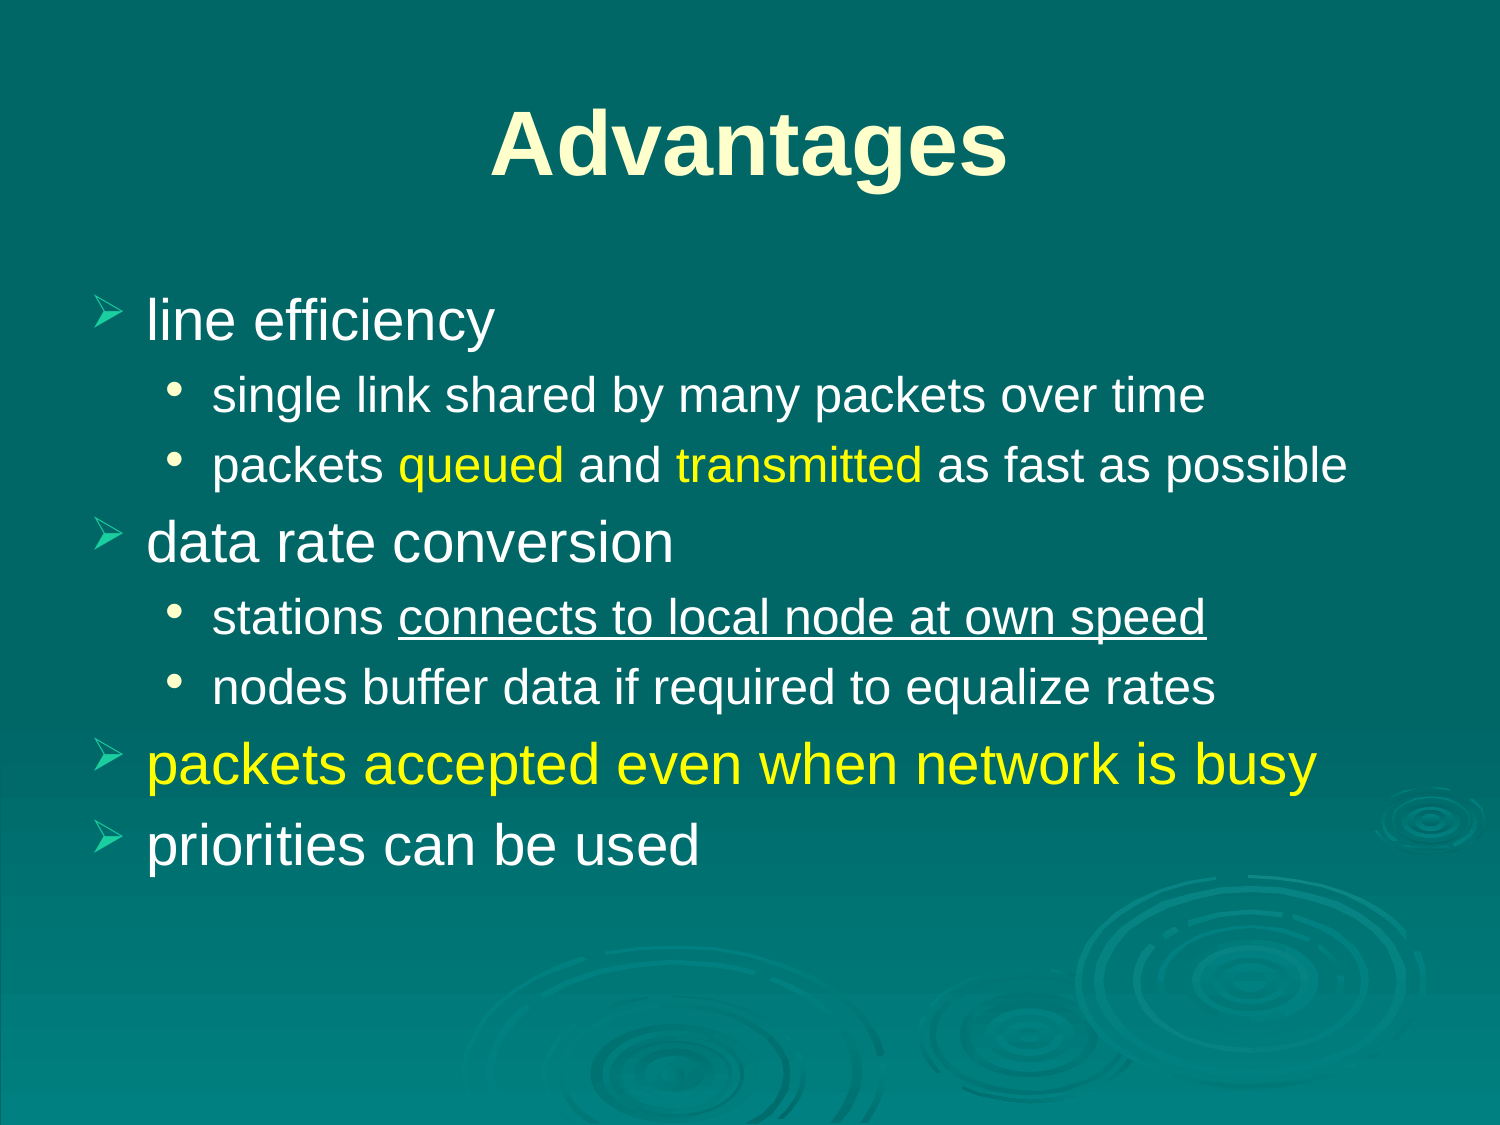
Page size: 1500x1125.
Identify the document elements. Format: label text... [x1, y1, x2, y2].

list line efficiency single link shared by many packets over time packets queued and transmitted as fast as possible data rate conversion stations connects to local node at own speed nodes buffer data if required to equalize rates packets accepted even when network is busy priorities can be used [74, 274, 1426, 1051]
title Advantages [74, 45, 1426, 233]
